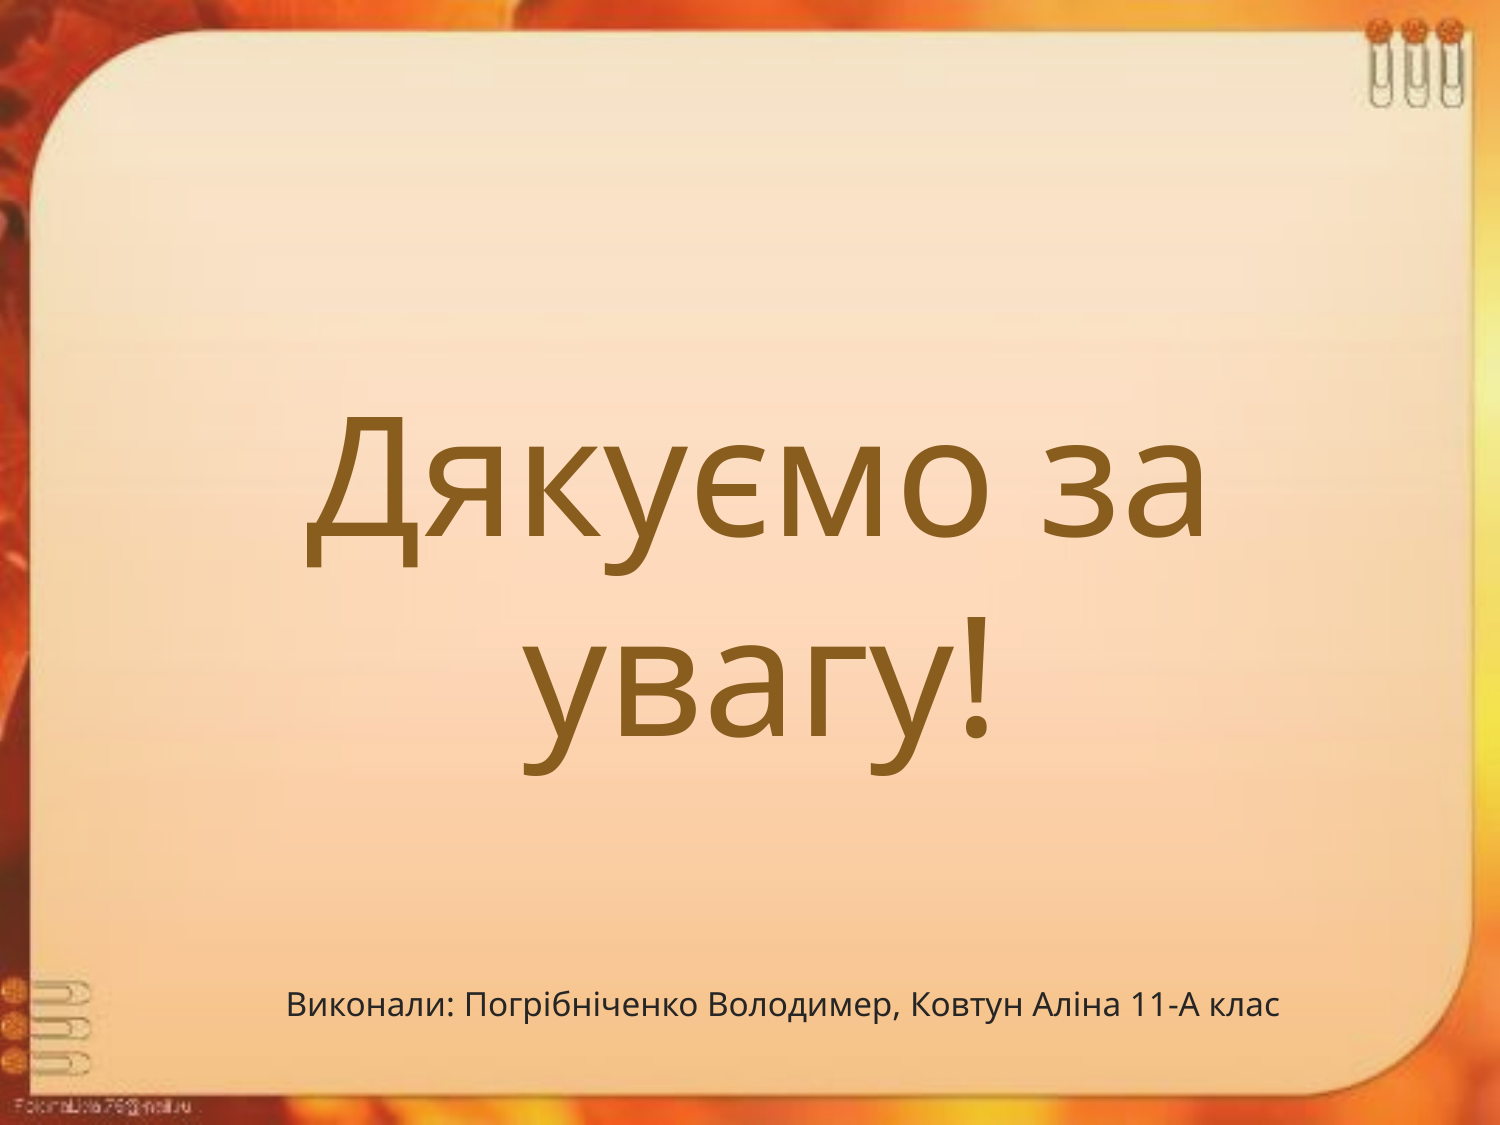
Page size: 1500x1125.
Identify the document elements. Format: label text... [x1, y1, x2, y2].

title Дякуємо за увагу! [123, 208, 1399, 778]
list Виконали: Погрібніченко Володимер, Ковтун Аліна 11-А клас [147, 975, 1420, 1108]
